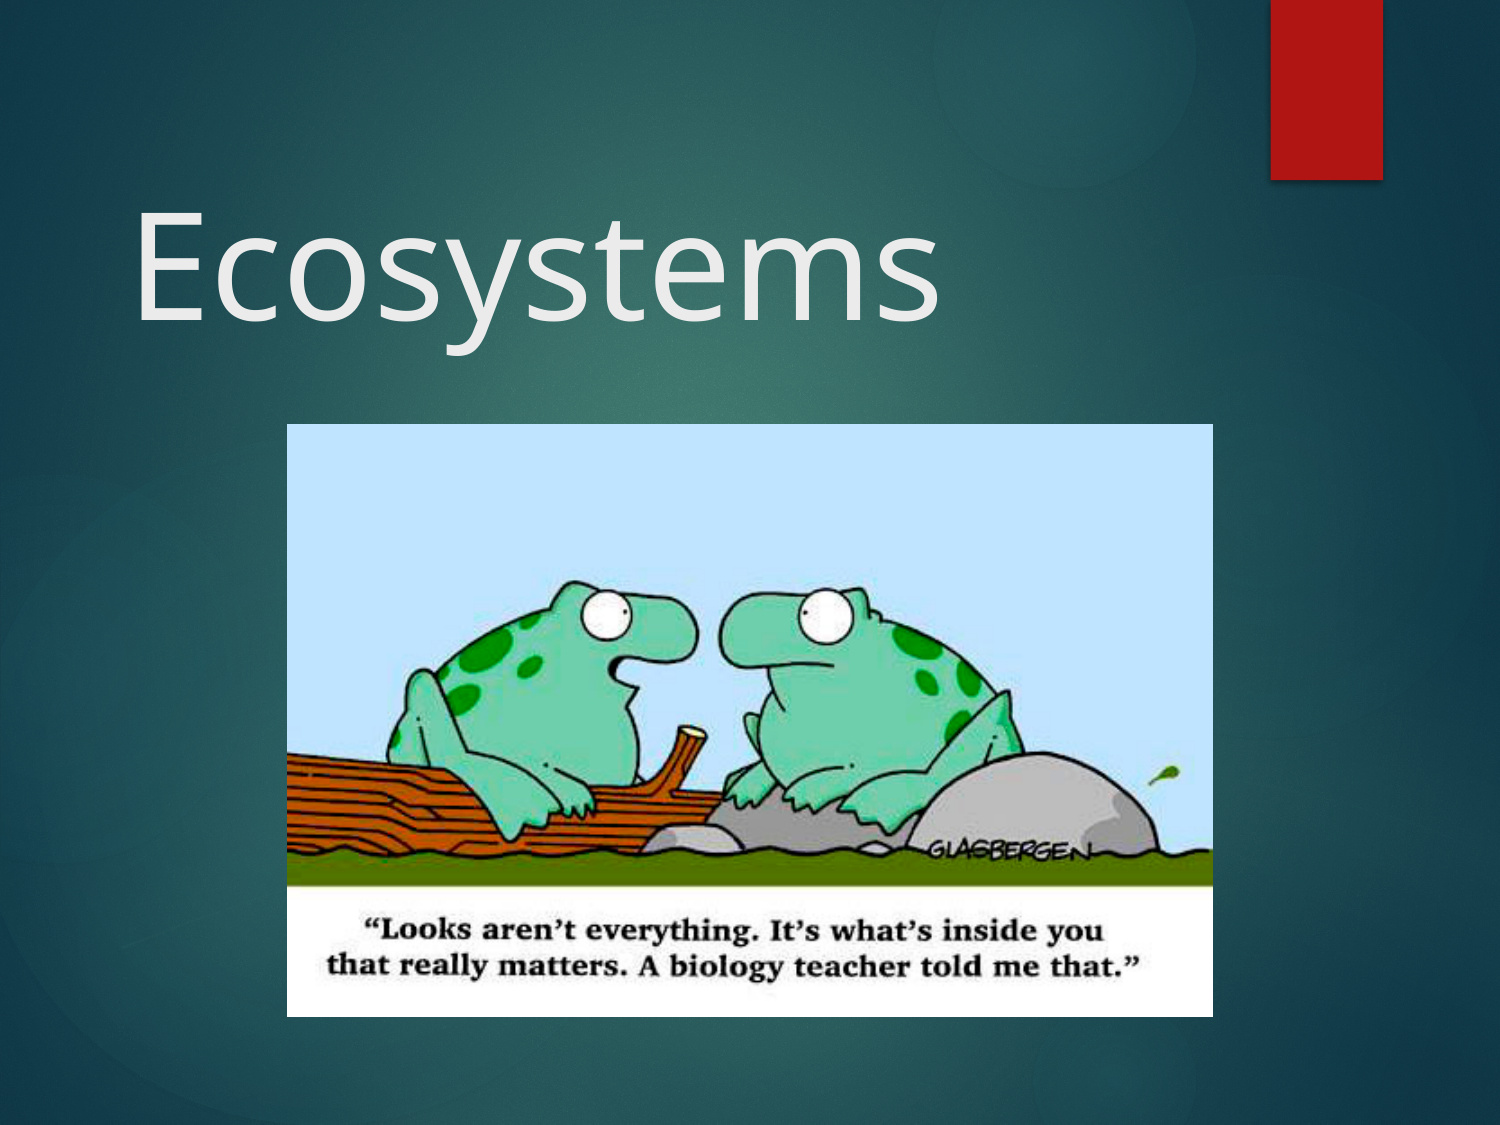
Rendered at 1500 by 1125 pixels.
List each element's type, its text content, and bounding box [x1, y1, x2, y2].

picture [287, 424, 1213, 1018]
title Ecosystems [112, 162, 1388, 591]
